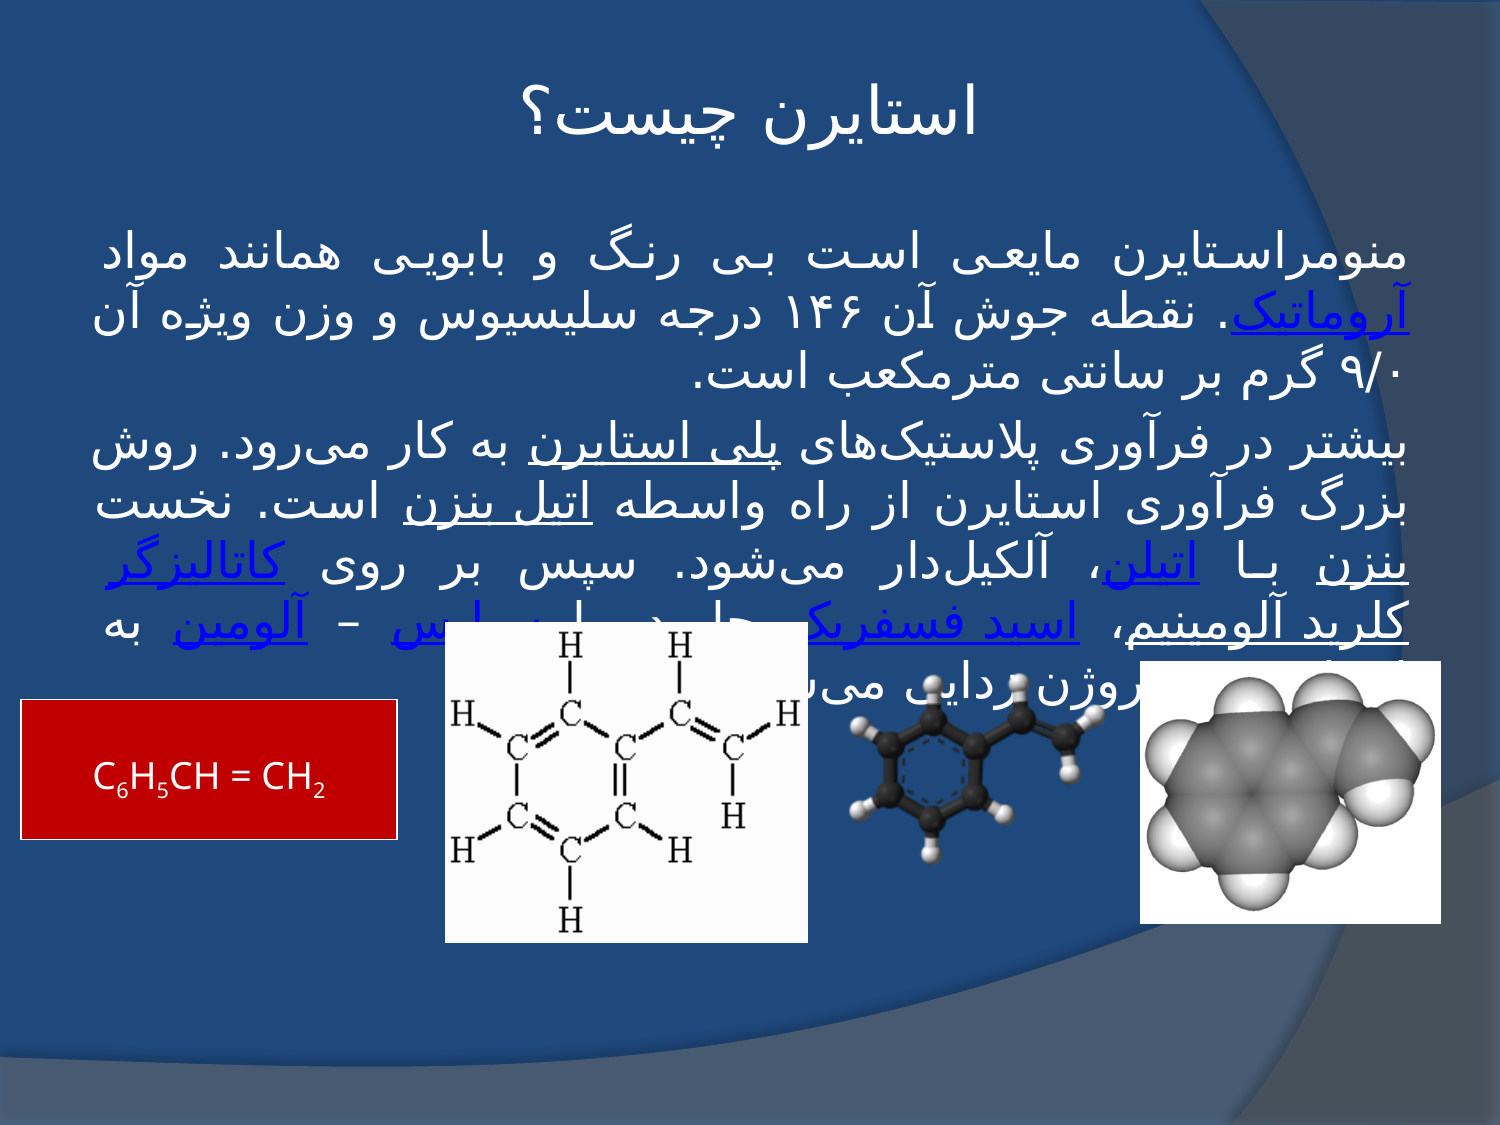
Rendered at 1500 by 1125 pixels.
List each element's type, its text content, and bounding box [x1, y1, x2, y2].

title ث) در عایق های حرارتی و رطوبتی [828, 652, 1425, 934]
picture [444, 622, 808, 944]
list منومراستایرن مایعی است بی رنگ و بابویی همانند مواد آروماتیک. نقطه جوش آن ۱۴۶ درجه سلیسیوس و وزن ویژه آن ۹/۰ گرم بر سانتی مترمکعب است. بیشتر در فرآوری پلاستیک‌های پلی استایرن به کار می‌رود. روش بزرگ فرآوری استایرن از راه واسطه اتیل بنزن است. نخست بنزن با اتیلن، آلکیل‌دار می‌شود. سپس بر روی کاتالیزگر کلرید آلومینیم، اسید فسفریک جامد یا سیلیس – آلومین به استایرن، هیدروژن زدایی می‌شود. [74, 211, 1425, 1002]
text_box C6H5CH = CH2 [21, 699, 397, 840]
picture [837, 661, 1120, 878]
picture [1140, 661, 1442, 925]
title استایرن چیست؟ [74, 45, 1425, 170]
